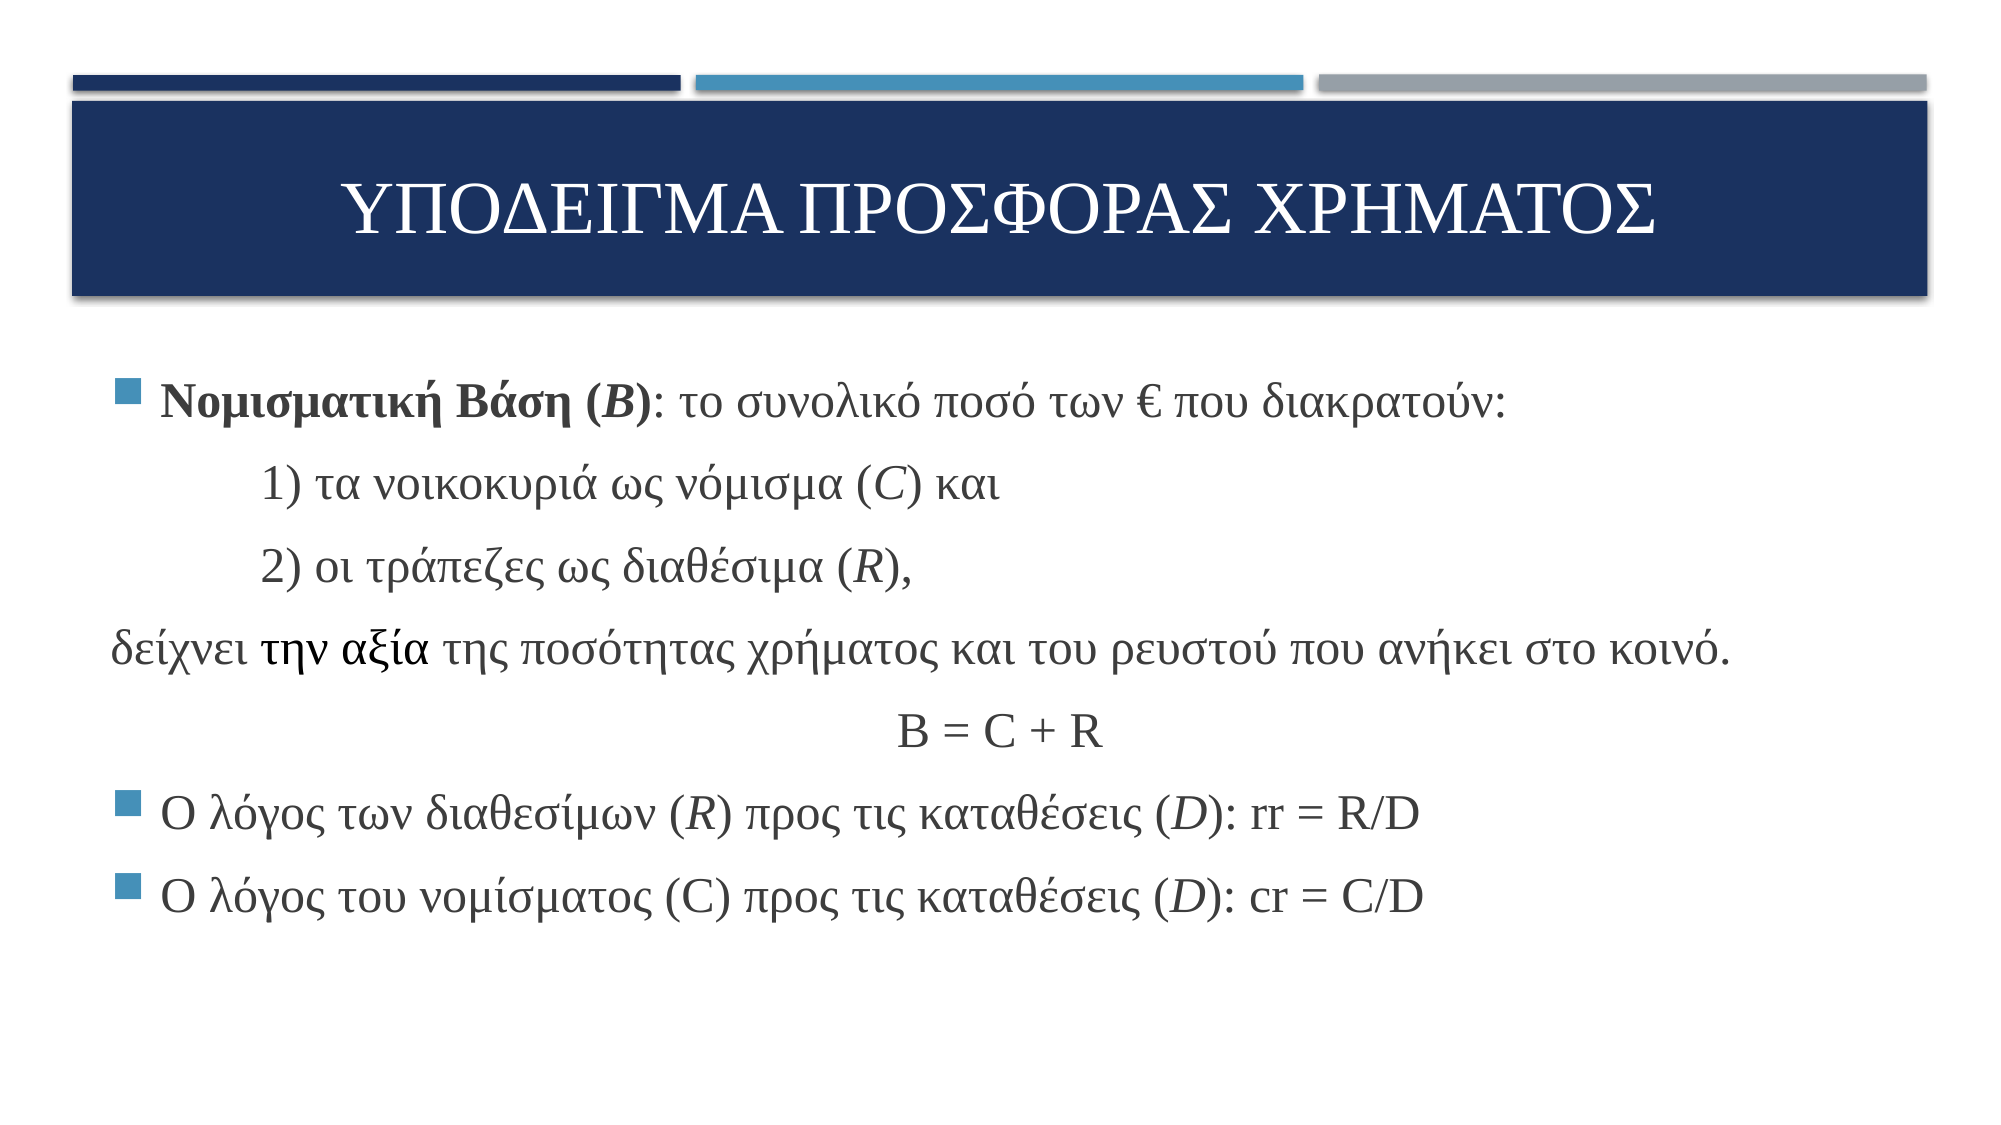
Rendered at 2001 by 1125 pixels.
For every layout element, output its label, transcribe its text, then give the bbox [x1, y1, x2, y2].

list Νομισματική Βάση (B): το συνολικό ποσό των € που διακρατούν: 1) τα νοικοκυριά ως νόμισμα (C) και 2) οι τράπεζες ως διαθέσιμα (R), δείχνει την αξία της ποσότητας χρήματος και του ρευστού που ανήκει στο κοινό. B = C + R Ο λόγος των διαθεσίμων (R) προς τις καταθέσεις (D): rr = R/D Ο λόγος του νομίσματος (C) προς τις καταθέσεις (D): cr = C/D [95, 328, 1905, 962]
title ΥΠΟΔΕΙΓΜΑ ΠΡΟΣΦΟΡΑΣ ΧΡΗΜΑΤΟΣ [95, 115, 1905, 256]
